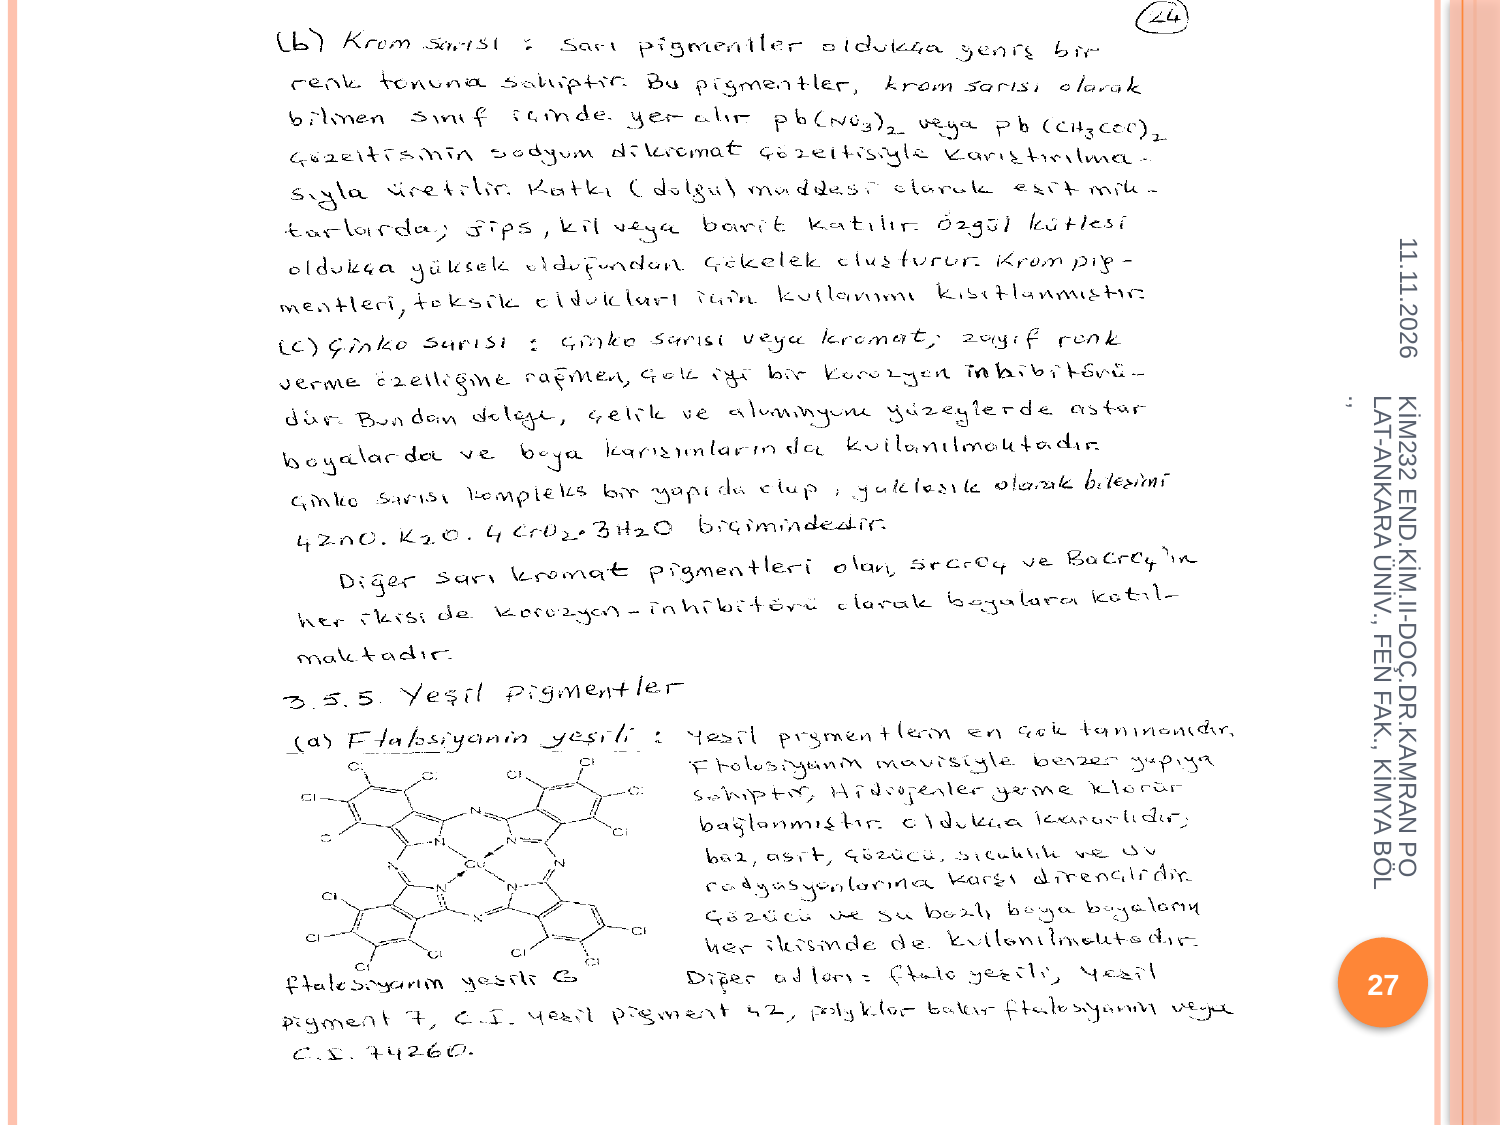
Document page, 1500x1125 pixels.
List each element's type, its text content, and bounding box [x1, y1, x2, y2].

footer KİM232 END.KİM.II-DOÇ.DR.KAMRAN POLAT-ANKARA ÜNİV., FEN FAK., KİMYA BÖL., [1379, 380, 1440, 906]
slide_number 27 [1333, 940, 1434, 1027]
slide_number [1378, 43, 1442, 374]
picture [241, 0, 1271, 1083]
